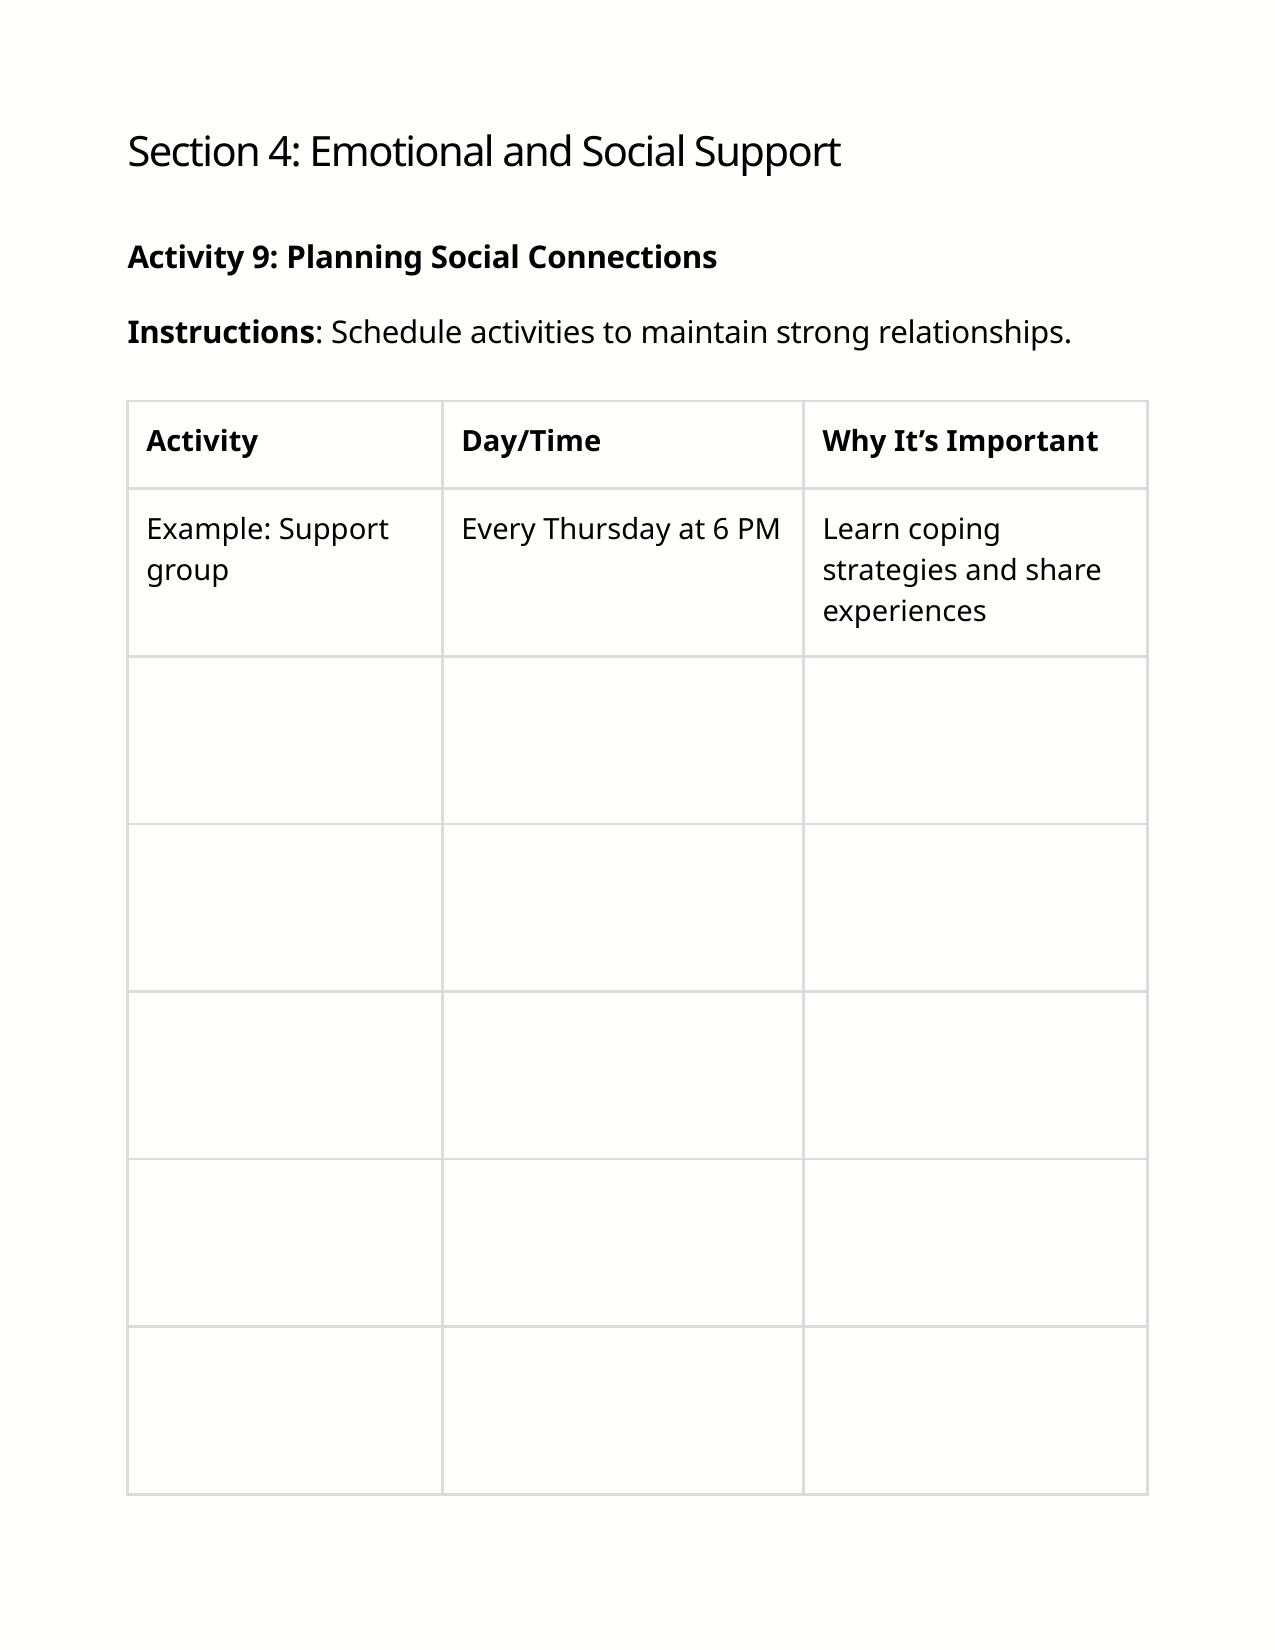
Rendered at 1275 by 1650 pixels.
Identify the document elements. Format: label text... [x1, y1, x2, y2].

table_cell [805, 1160, 1146, 1325]
table_cell [129, 1160, 441, 1325]
table_cell [444, 1160, 802, 1325]
table_header Why It’s Important [805, 402, 1146, 487]
table_cell [444, 993, 802, 1158]
table_cell Learn coping strategies and share experiences [805, 490, 1146, 655]
table_header Day/Time [444, 402, 802, 487]
table_cell [129, 658, 441, 823]
table_cell [444, 1328, 802, 1493]
table_cell Example: Support group [129, 490, 441, 655]
text_box Activity 9: Planning Social Connections Instructions: Schedule activities to maintain strong relationships. [127, 236, 1148, 350]
text_box Section 4: Emotional and Social Support [127, 136, 1148, 175]
table_cell [805, 825, 1146, 990]
table_cell Every Thursday at 6 PM [444, 490, 802, 655]
table_cell [805, 993, 1146, 1158]
table_cell [129, 825, 441, 990]
table_cell [444, 825, 802, 990]
table_cell [805, 1328, 1146, 1493]
table_cell [444, 658, 802, 823]
table_cell [129, 993, 441, 1158]
table_header Activity [129, 402, 441, 487]
table_cell [805, 658, 1146, 823]
table_cell [129, 1328, 441, 1493]
